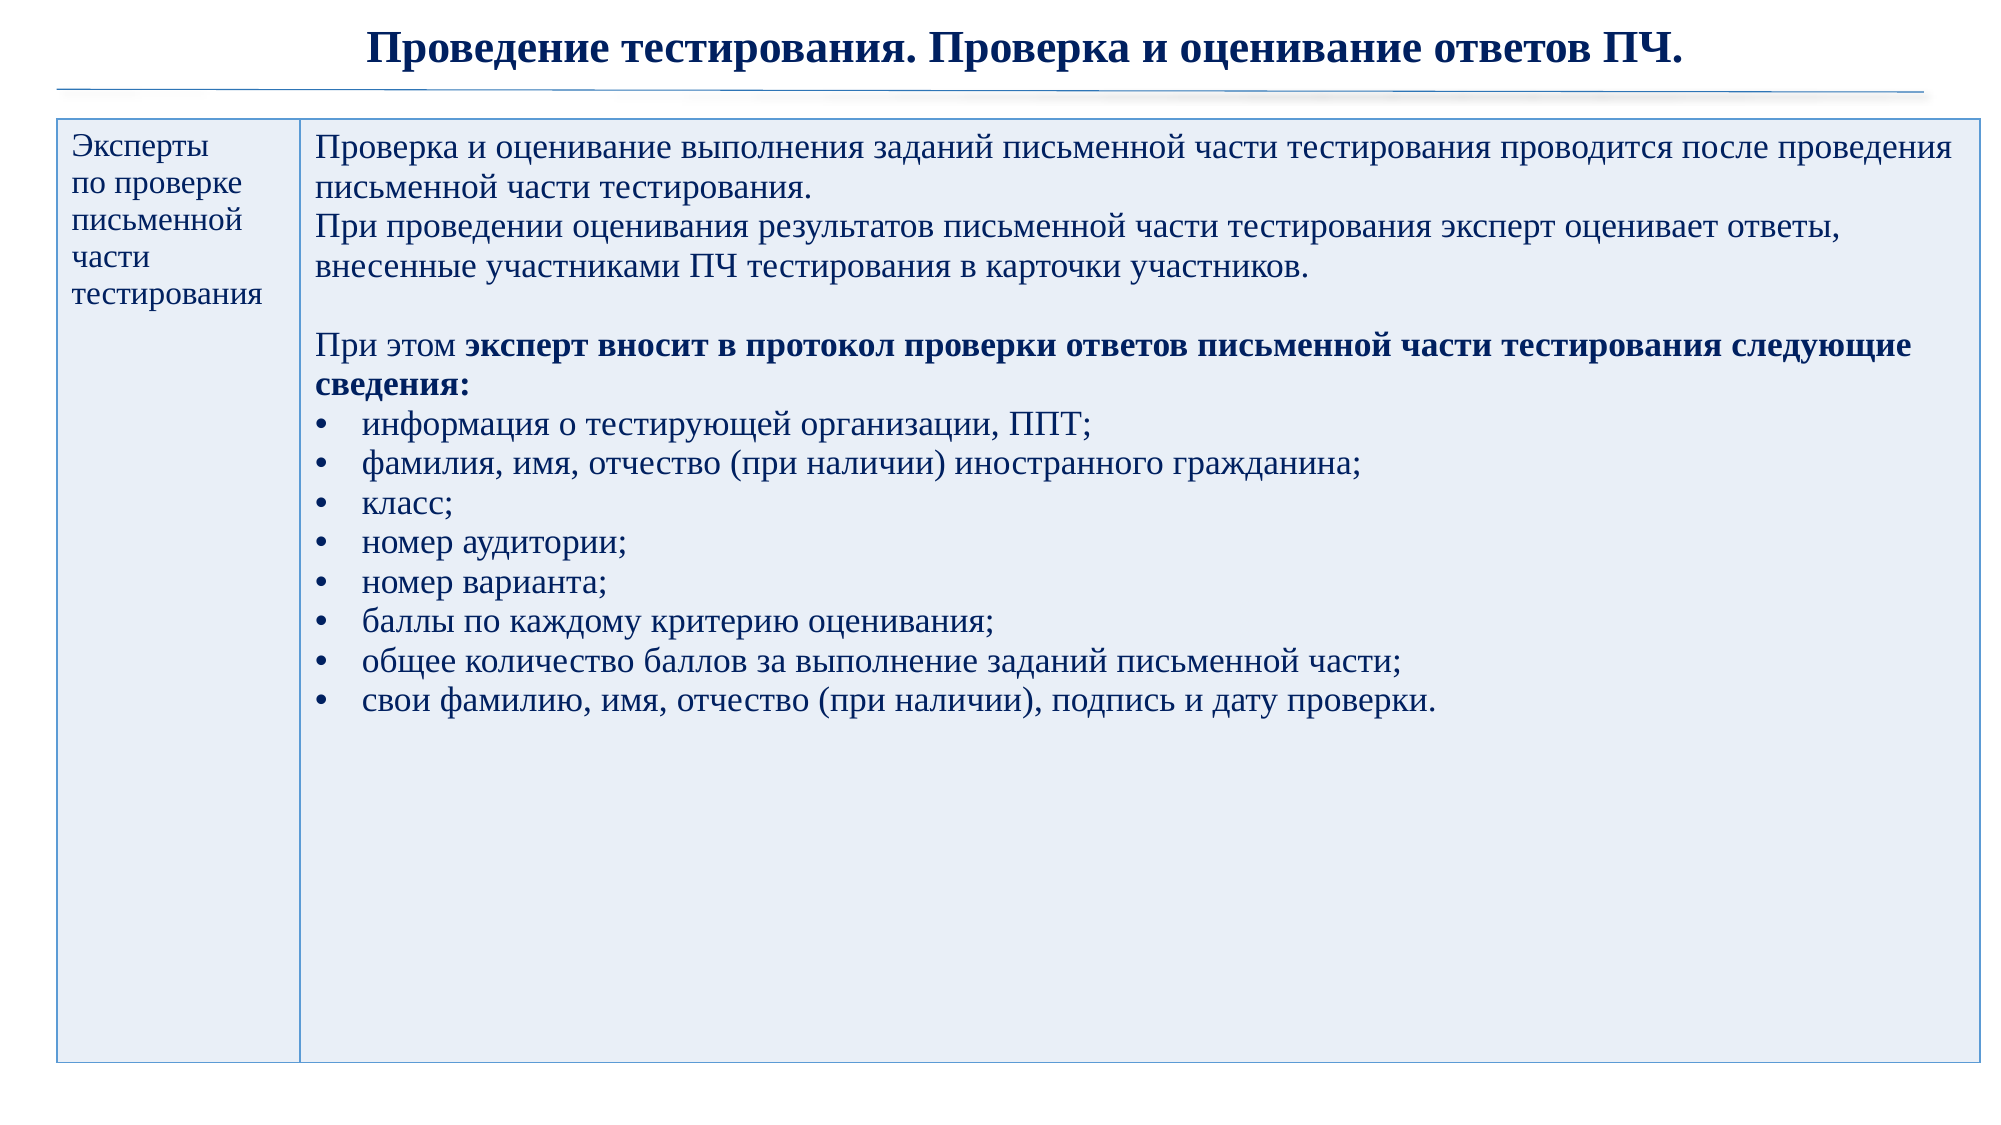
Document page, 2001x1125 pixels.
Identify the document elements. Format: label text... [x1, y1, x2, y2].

table_header Эксперты по проверке письменной части тестирования [58, 120, 299, 1062]
table_header Проверка и оценивание выполнения заданий письменной части тестирования проводится после проведения письменной части тестирования. При проведении оценивания результатов письменной части тестирования эксперт оценивает ответы, внесенные участниками ПЧ тестирования в карточки участников. При этом эксперт вносит в протокол проверки ответов письменной части тестирования следующие сведения: информация о тестирующей организации, ППТ; фамилия, имя, отчество (при наличии) иностранного гражданина; класс; номер аудитории; номер варианта; баллы по каждому критерию оценивания; общее количество баллов за выполнение заданий письменной части; свои фамилию, имя, отчество (при наличии), подпись и дату проверки. [301, 120, 1979, 1062]
text_box Проведение тестирования. Проверка и оценивание ответов ПЧ. [56, 9, 1994, 79]
